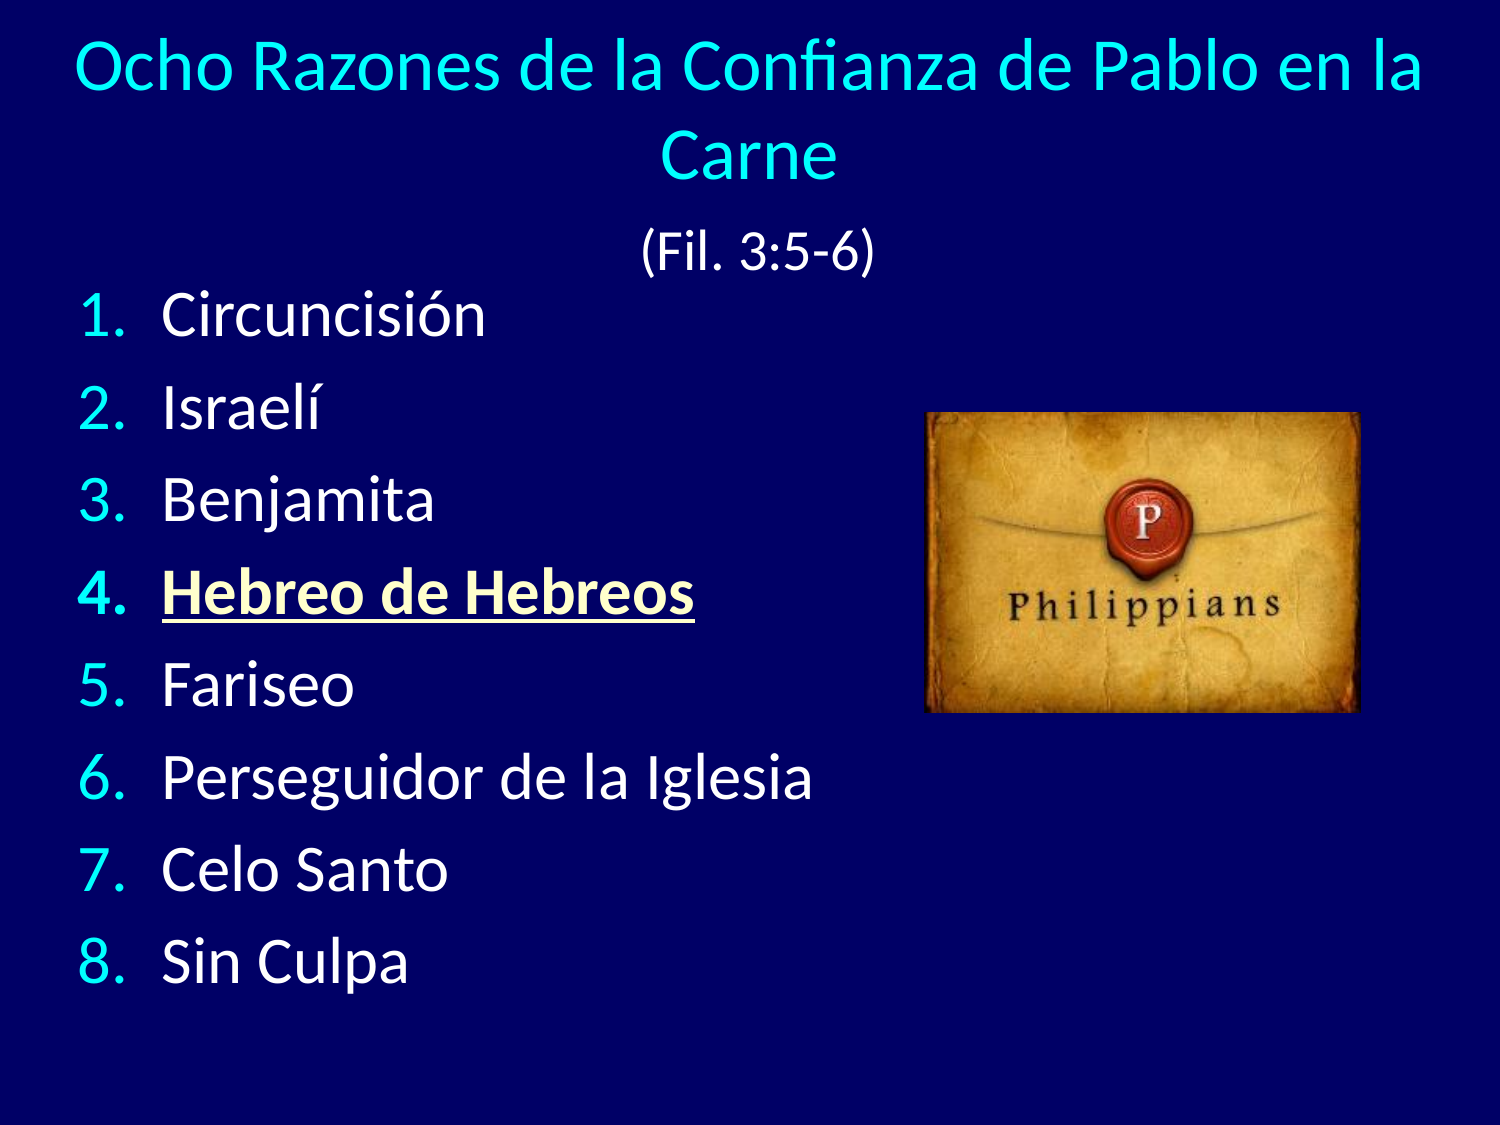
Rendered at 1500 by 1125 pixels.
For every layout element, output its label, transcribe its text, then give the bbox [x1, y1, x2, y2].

picture [924, 412, 1361, 713]
list Circuncisión Israelí Benjamita Hebreo de Hebreos Fariseo Perseguidor de la Iglesia Celo Santo Sin Culpa [62, 262, 938, 1063]
title Ocho Razones de la Confianza de Pablo en la Carne (Fil. 3:5-6) [0, 37, 1500, 263]
